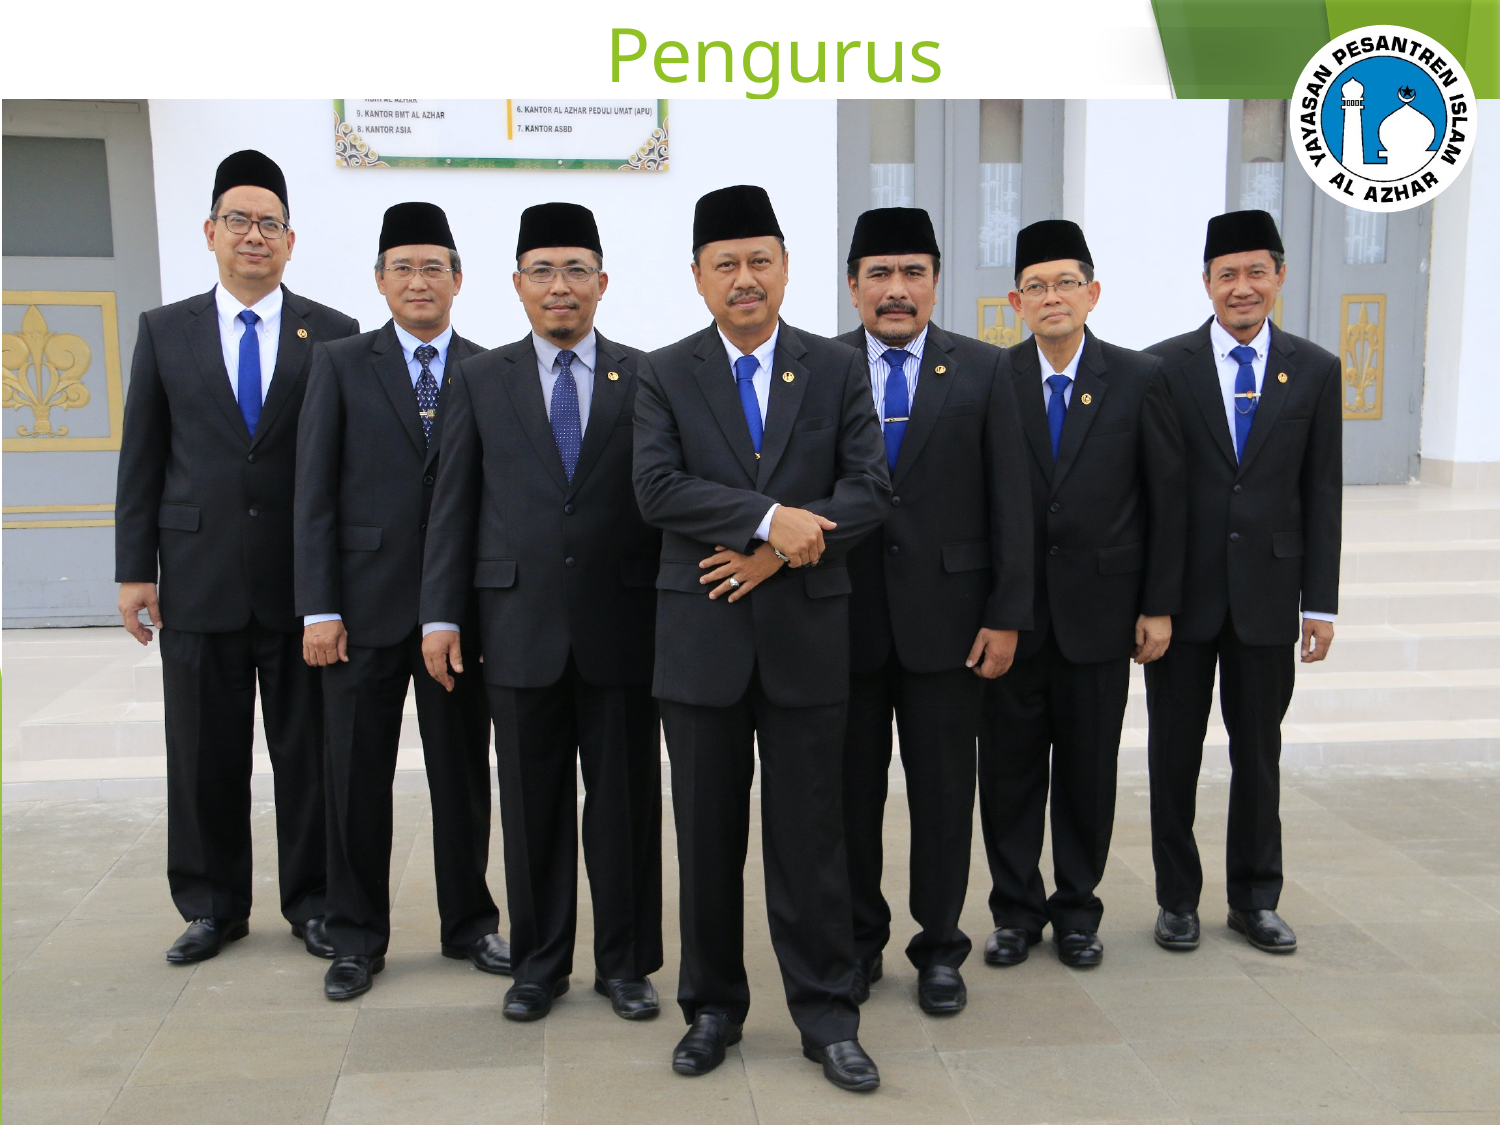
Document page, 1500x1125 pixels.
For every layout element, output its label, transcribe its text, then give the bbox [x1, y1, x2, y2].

picture [1289, 24, 1478, 213]
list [1, 99, 1500, 1125]
title Pengurus [50, 0, 1500, 99]
